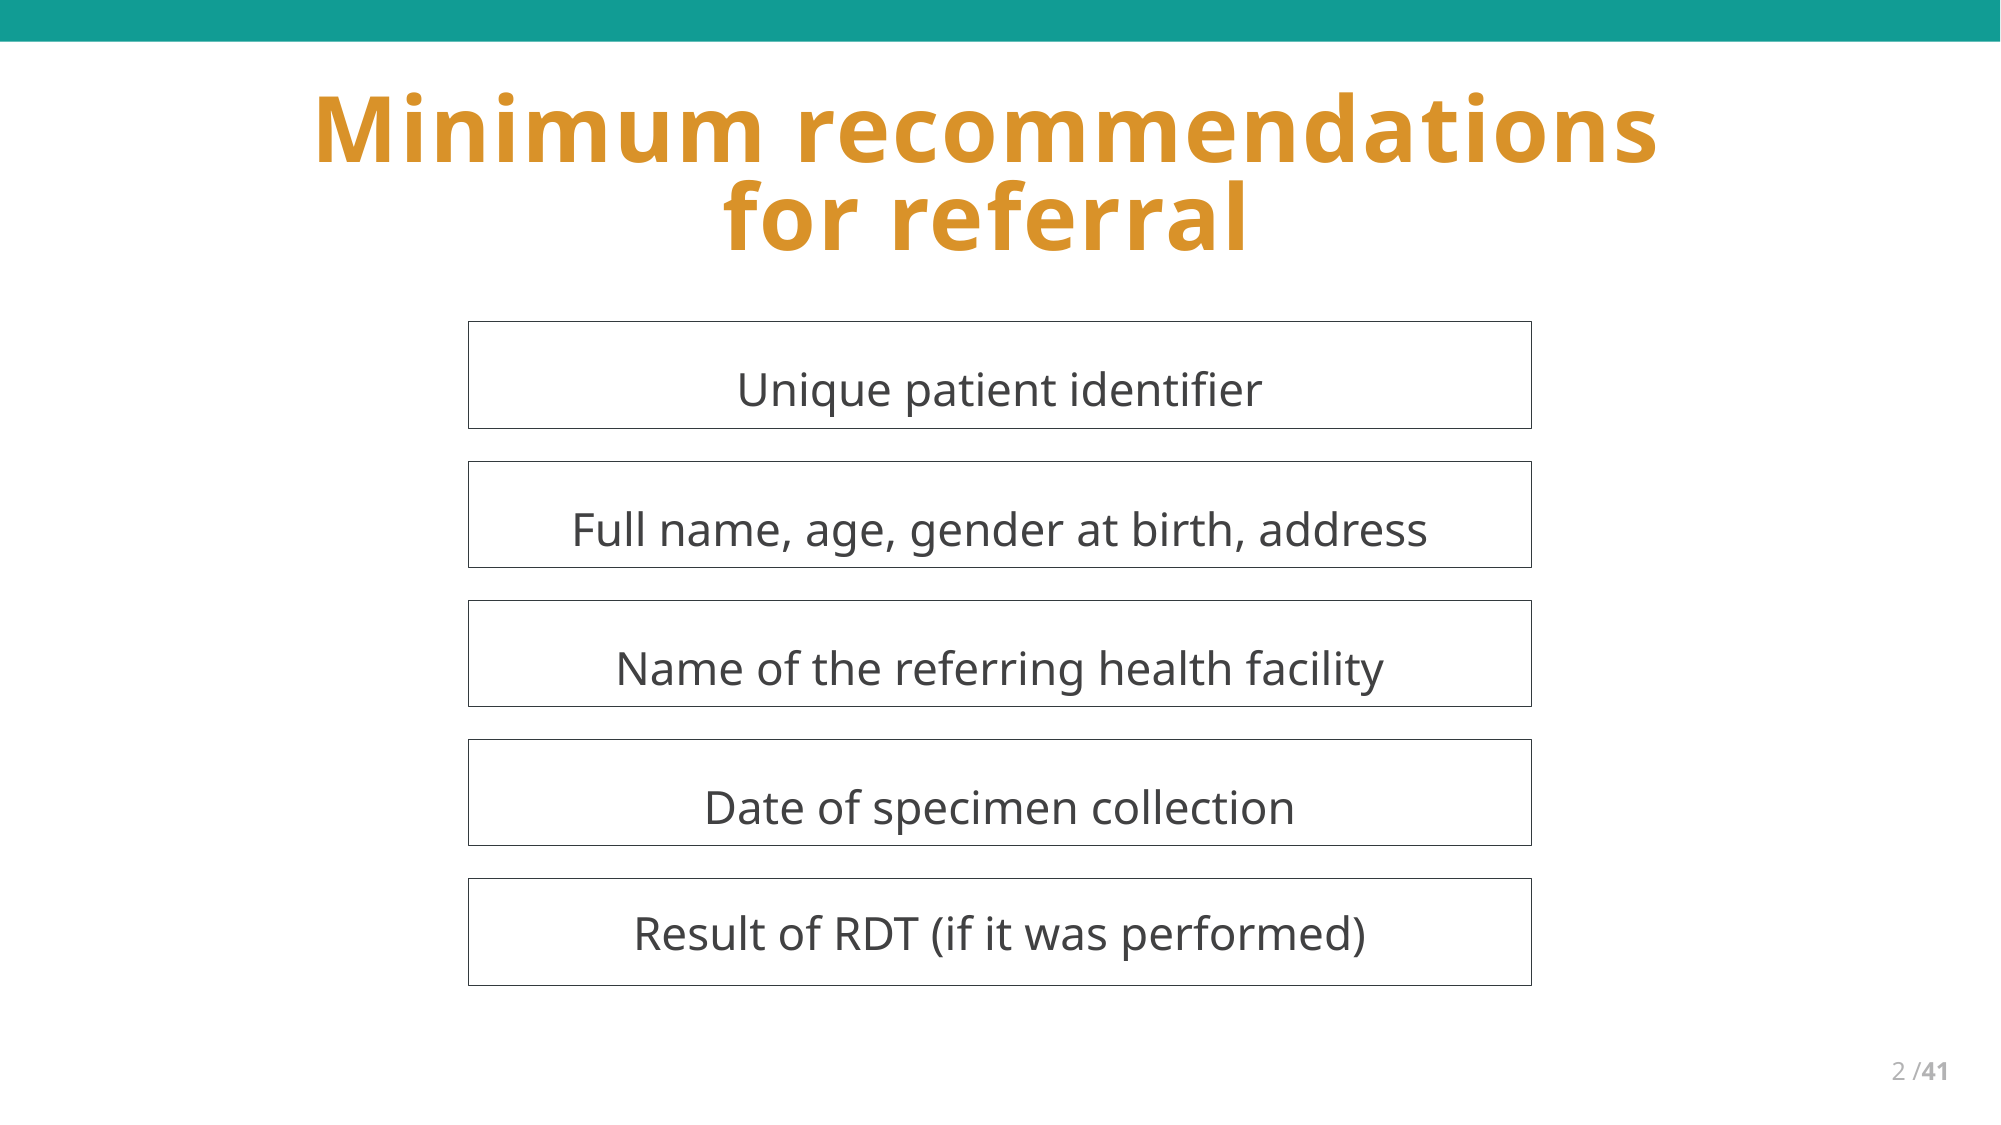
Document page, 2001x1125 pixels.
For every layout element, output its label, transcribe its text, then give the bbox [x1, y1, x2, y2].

text_box Unique patient identifier [468, 321, 1532, 428]
text_box Full name, age, gender at birth, address [468, 460, 1532, 568]
title Minimum recommendations for referral [202, 56, 1798, 303]
text_box Result of RDT (if it was performed) [468, 878, 1532, 985]
text_box 2 /41 [1515, 1042, 1966, 1103]
list Date of specimen collection [468, 739, 1532, 846]
text_box Name of the referring health facility [468, 600, 1532, 707]
